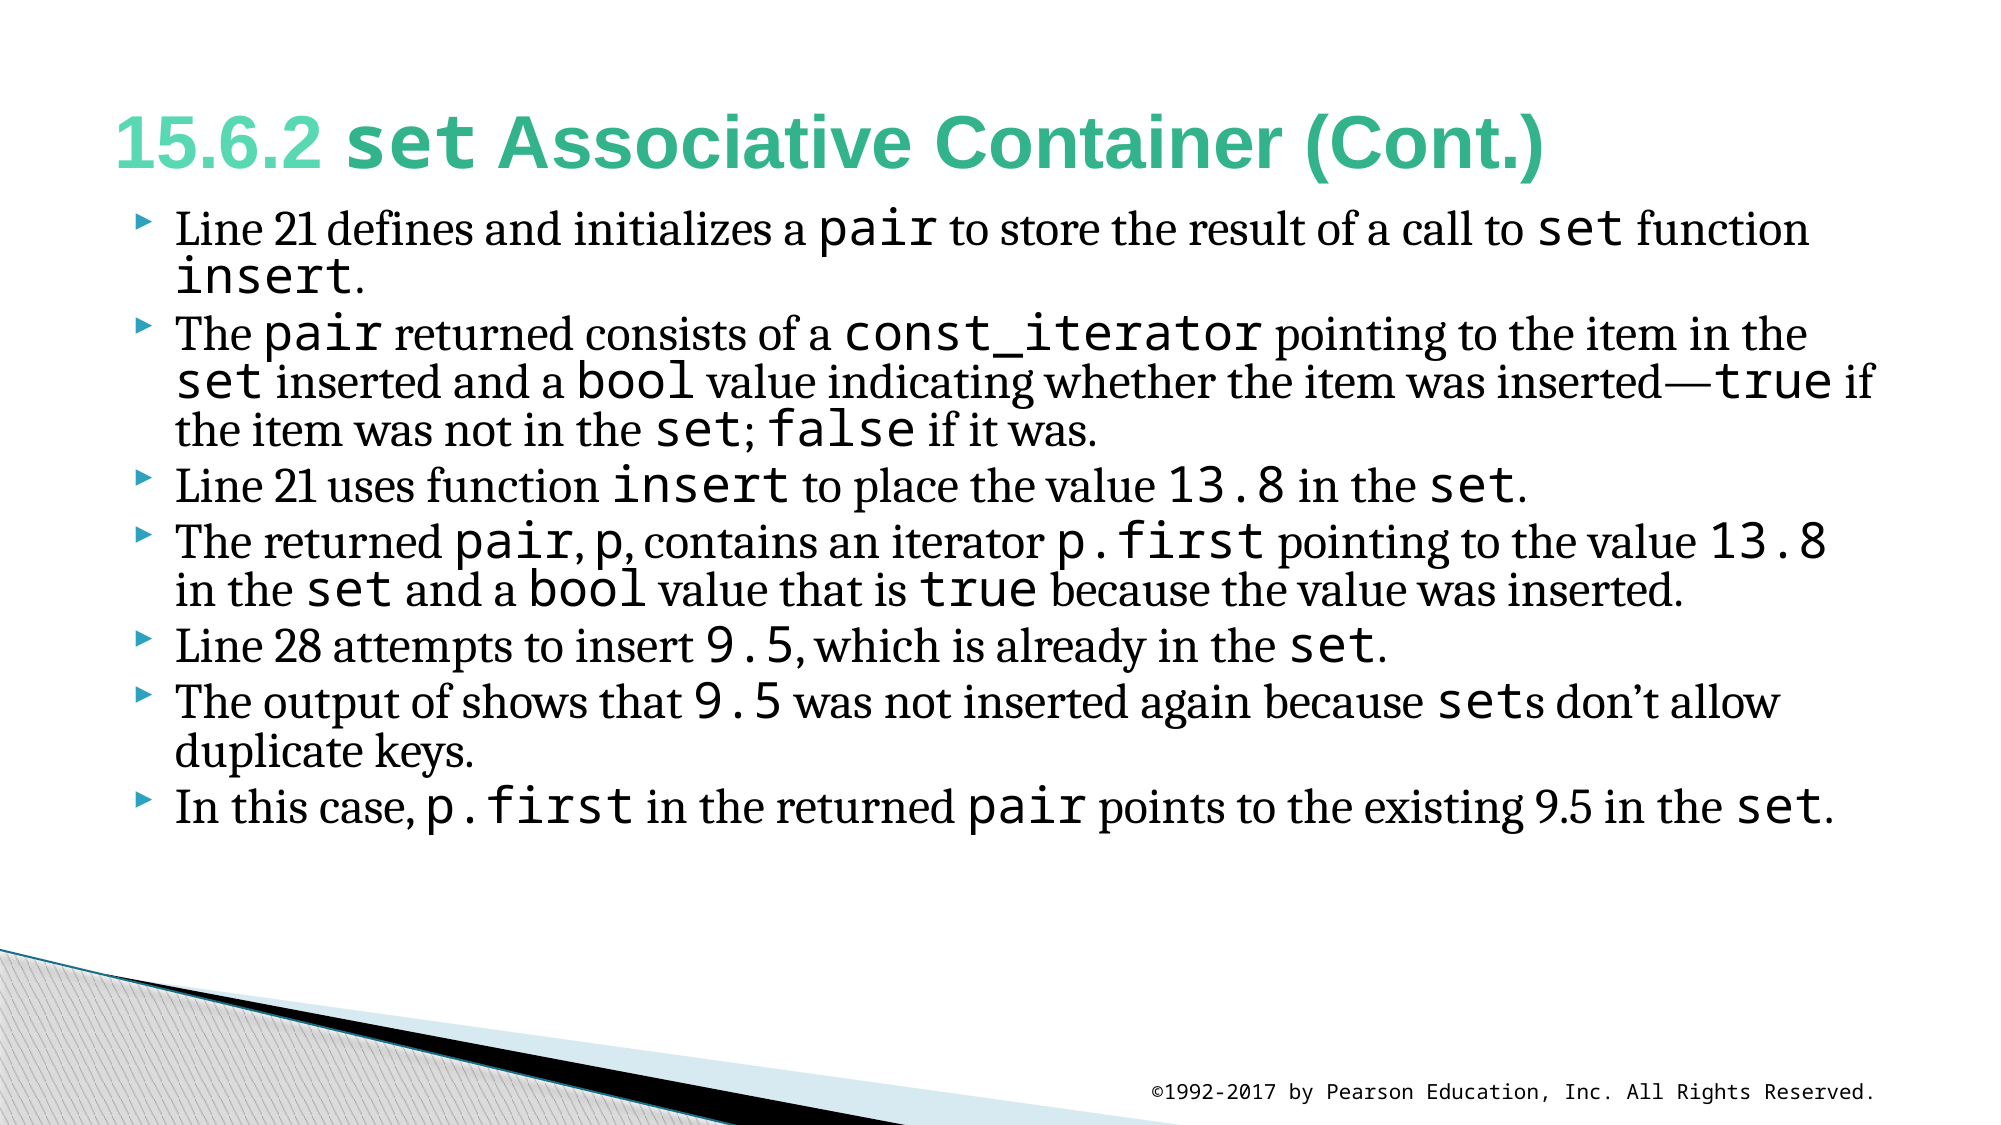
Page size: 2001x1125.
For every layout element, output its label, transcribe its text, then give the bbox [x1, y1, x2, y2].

list Line 21 defines and initializes a pair to store the result of a call to set function insert. The pair returned consists of a const_iterator pointing to the item in the set inserted and a bool value indicating whether the item was inserted—true if the item was not in the set; false if it was. Line 21 uses function insert to place the value 13.8 in the set. The returned pair, p, contains an iterator p.first pointing to the value 13.8 in the set and a bool value that is true because the value was inserted. Line 28 attempts to insert 9.5, which is already in the set. The output of shows that 9.5 was not inserted again because sets don’t allow duplicate keys. In this case, p.first in the returned pair points to the existing 9.5 in the set. [99, 200, 1892, 943]
footer ©1992-2017 by Pearson Education, Inc. All Rights Reserved. [866, 1051, 1892, 1112]
title 15.6.2 set Associative Container (Cont.) [99, 45, 1900, 233]
